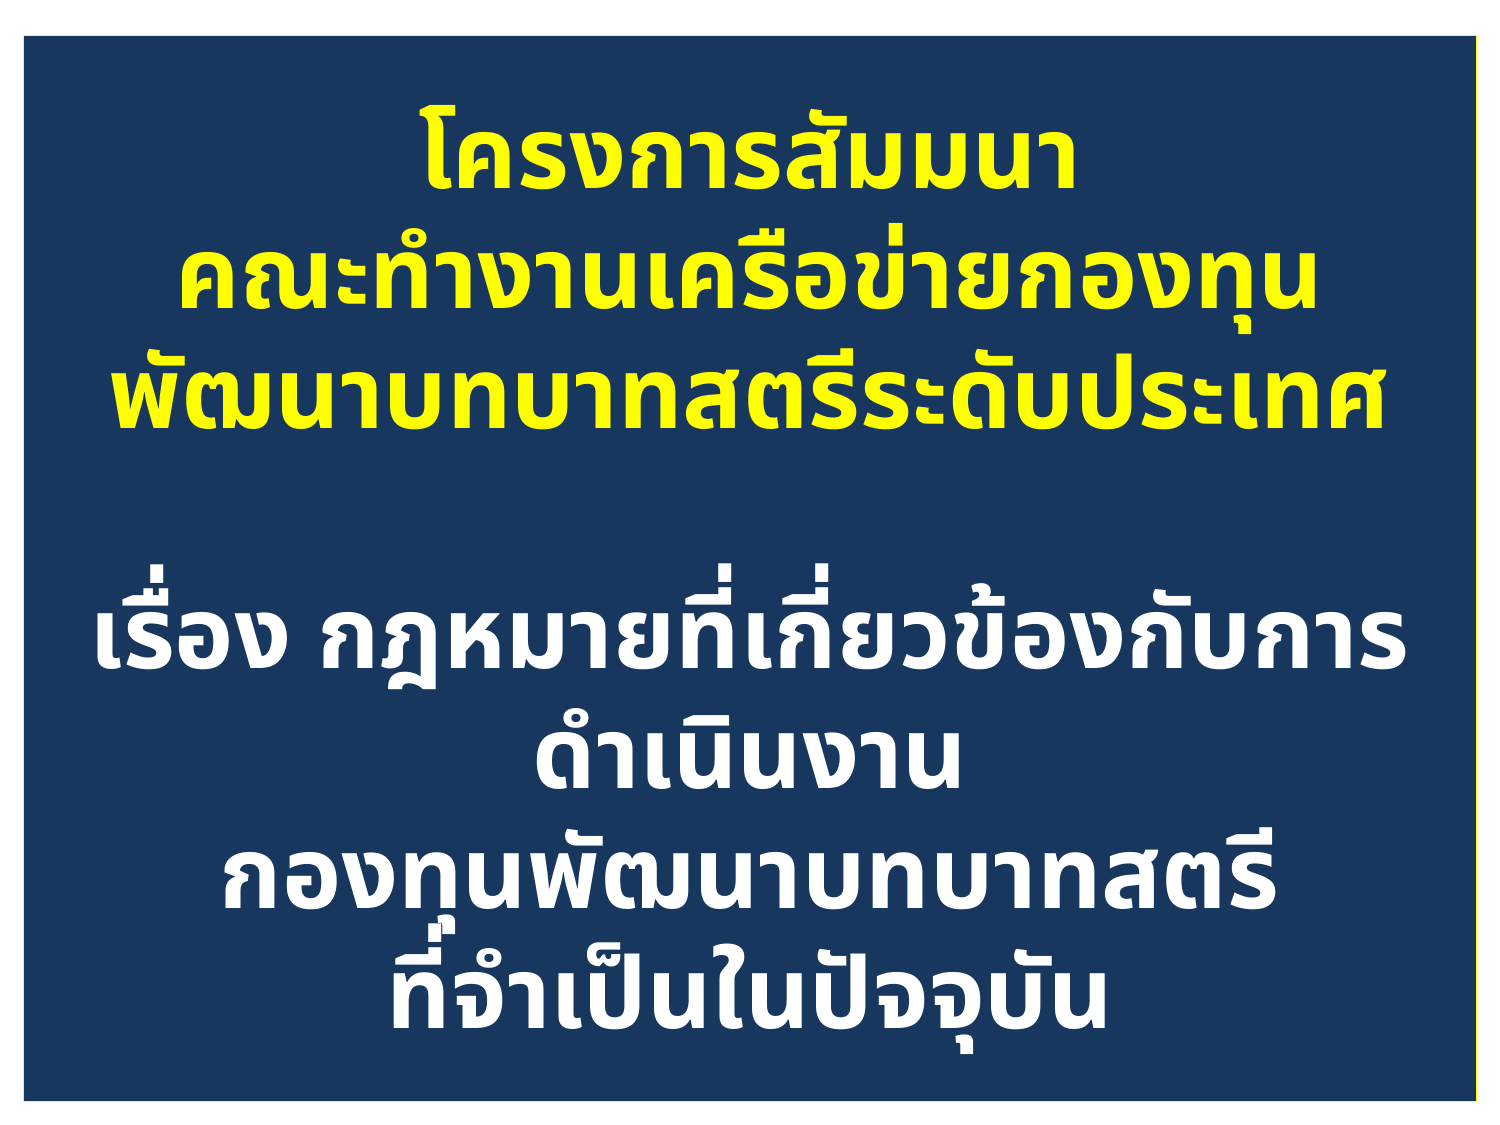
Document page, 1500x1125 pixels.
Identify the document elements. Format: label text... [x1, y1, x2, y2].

title โครงการสัมมนา คณะทำงานเครือข่ายกองทุนพัฒนาบทบาทสตรีระดับประเทศ เรื่อง กฎหมายที่เกี่ยวข้องกับการดำเนินงาน กองทุนพัฒนาบทบาทสตรี ที่จำเป็นในปัจจุบัน [23, 35, 1477, 1102]
